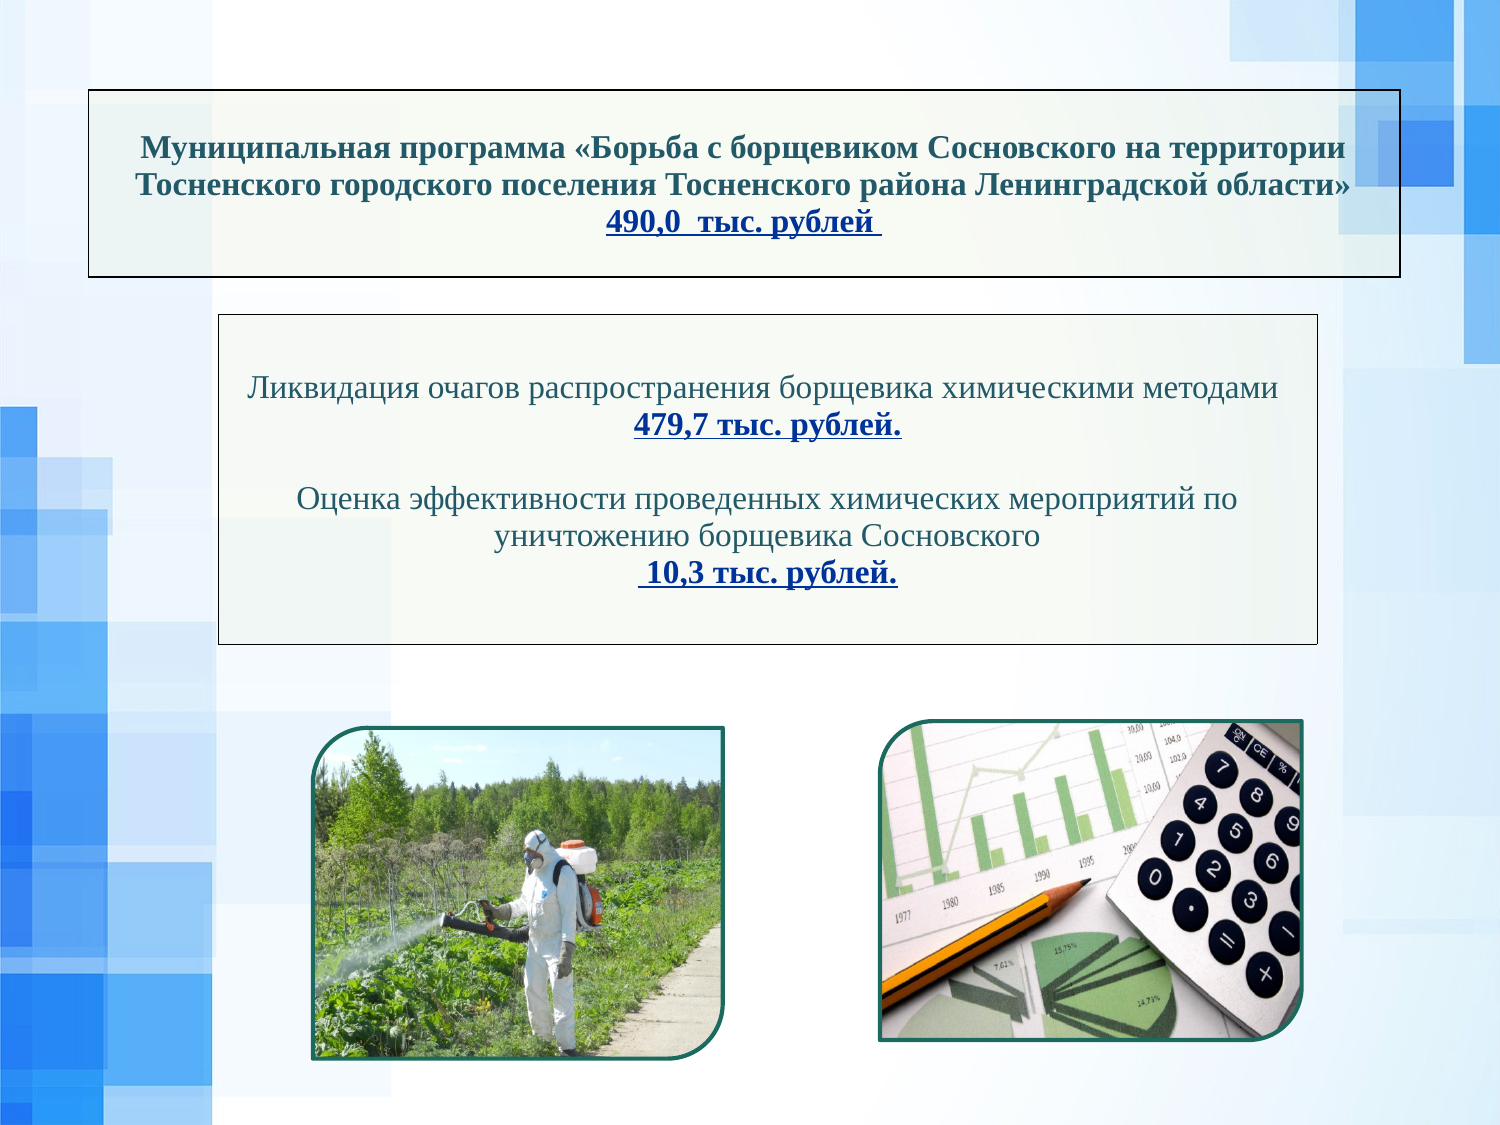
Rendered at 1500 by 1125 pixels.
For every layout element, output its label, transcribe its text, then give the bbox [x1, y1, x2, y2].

text_box [877, 719, 1304, 1043]
table_header Ликвидация очагов распространения борщевика химическими методами 479,7 тыс. рублей. Оценка эффективности проведенных химических мероприятий по уничтожению борщевика Сосновского 10,3 тыс. рублей. [219, 315, 1317, 644]
text_box [310, 725, 725, 1061]
table_header Муниципальная программа «Борьба с борщевиком Сосновского на территории Тосненского городского поселения Тосненского района Ленинградской области» 490,0 тыс. рублей [89, 91, 1399, 276]
